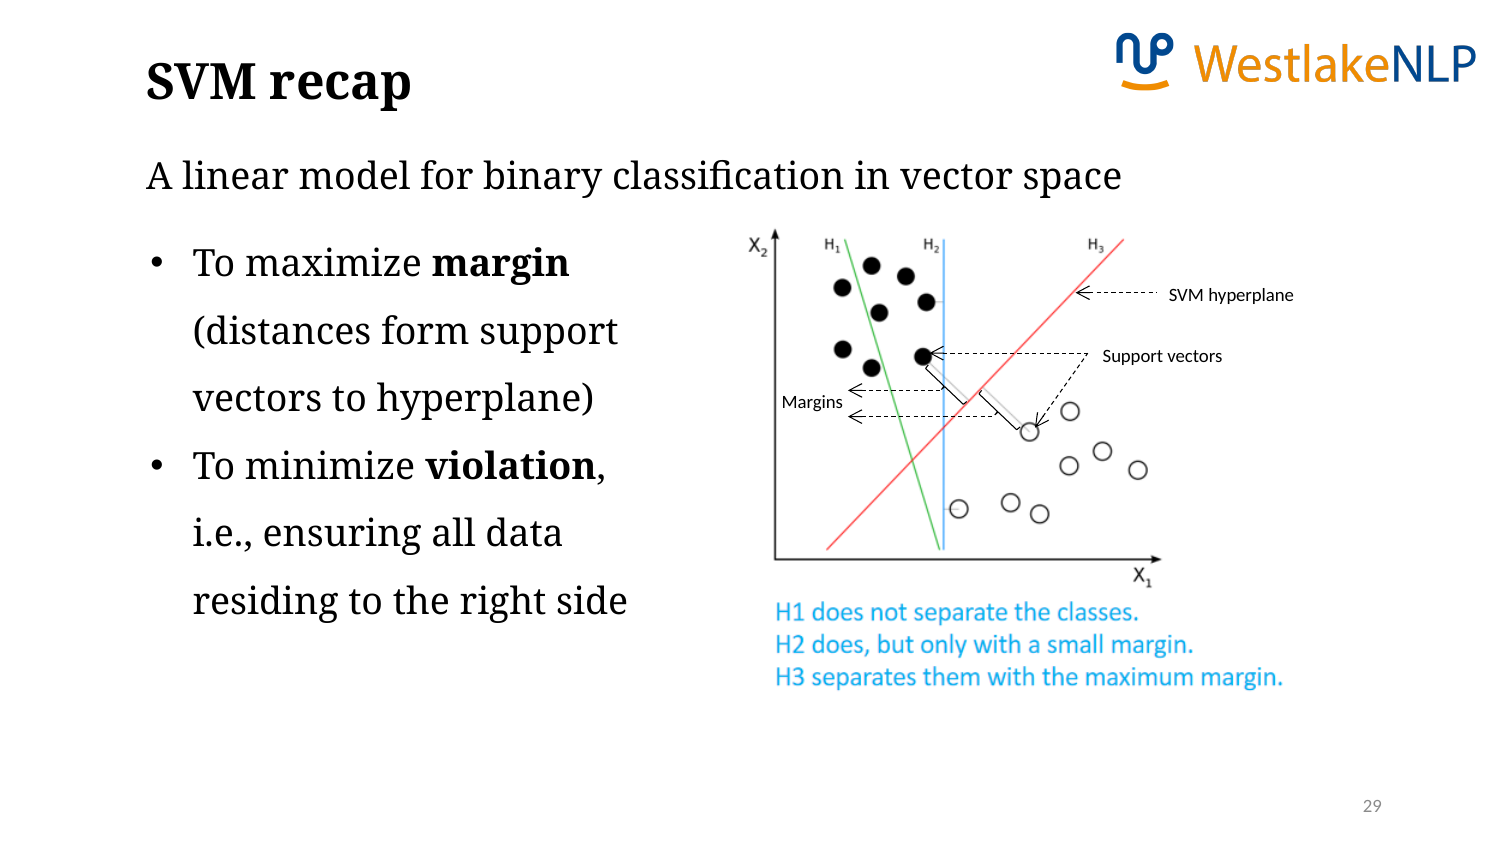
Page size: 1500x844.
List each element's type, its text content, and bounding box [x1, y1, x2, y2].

text_box To maximize margin (distances form support vectors to hyperplane) To minimize violation, i.e., ensuring all data residing to the right side [135, 209, 662, 697]
text_box SVM recap [131, 42, 537, 118]
picture [1094, 0, 1500, 127]
slide_number 29 [1059, 782, 1397, 827]
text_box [711, 204, 1313, 701]
text_box A linear model for binary classification in vector space [131, 121, 1221, 272]
